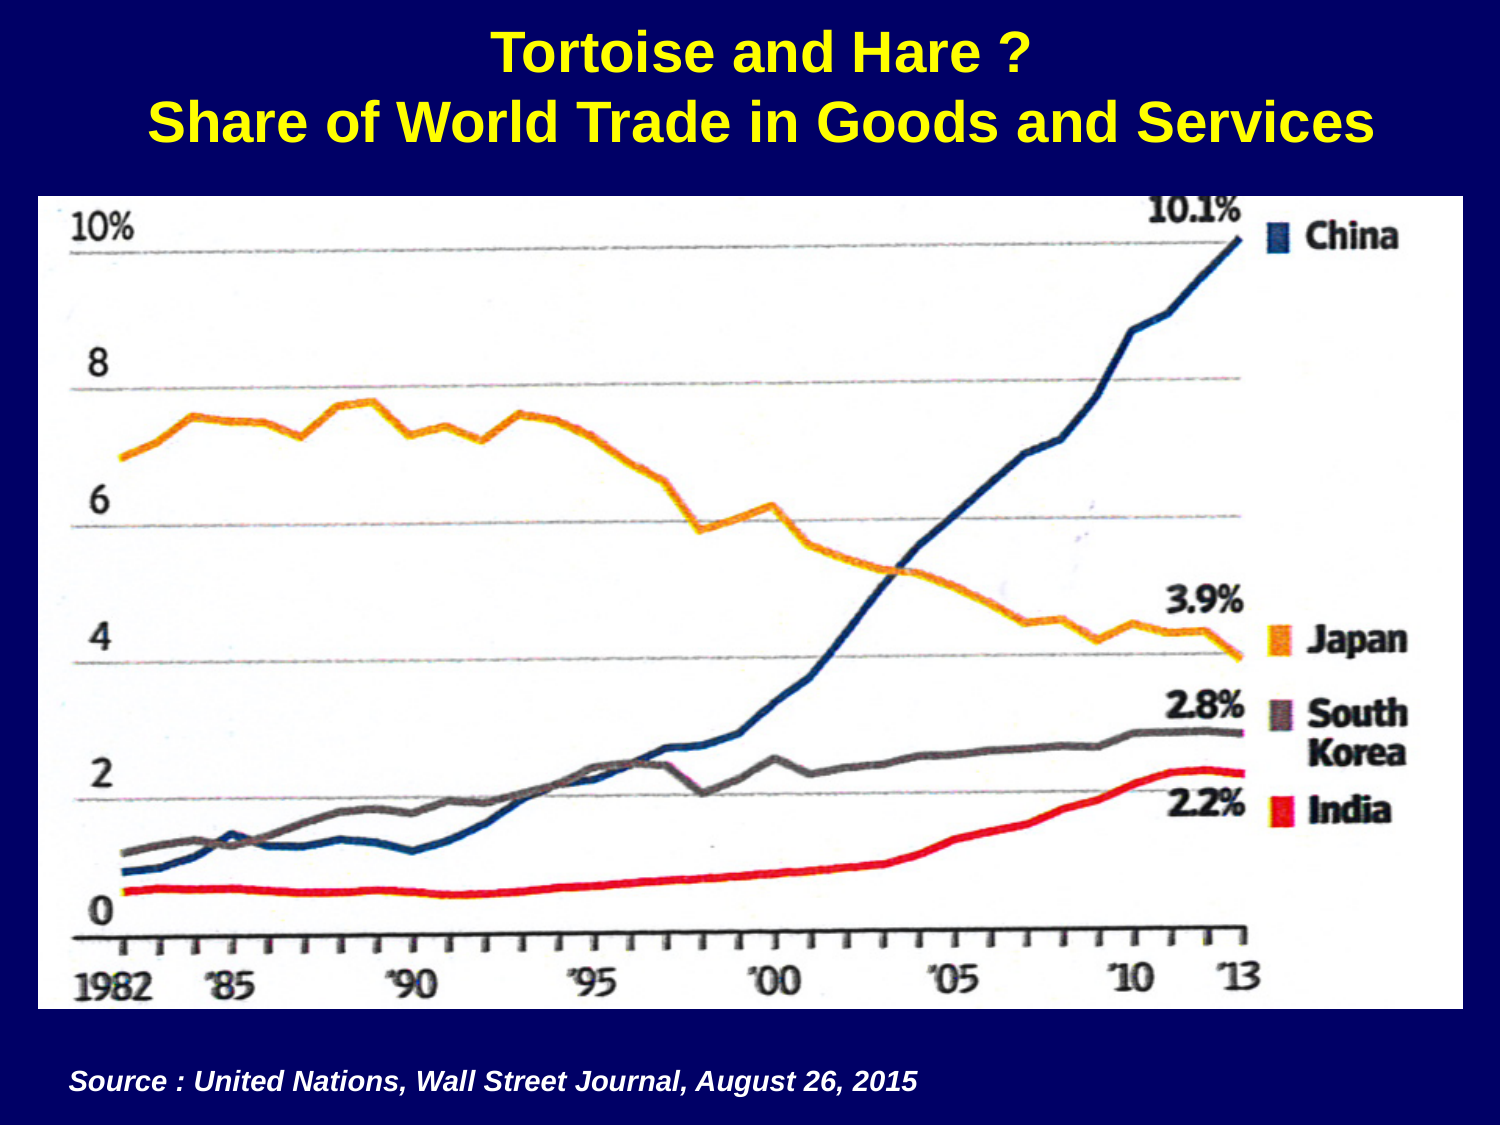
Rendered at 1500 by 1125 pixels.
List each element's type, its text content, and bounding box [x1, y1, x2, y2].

picture [38, 195, 1463, 1009]
text_box Source : United Nations, Wall Street Journal, August 26, 2015 [53, 1042, 1329, 1118]
text_box Tortoise and Hare ? Share of World Trade in Goods and Services [124, 42, 1400, 126]
